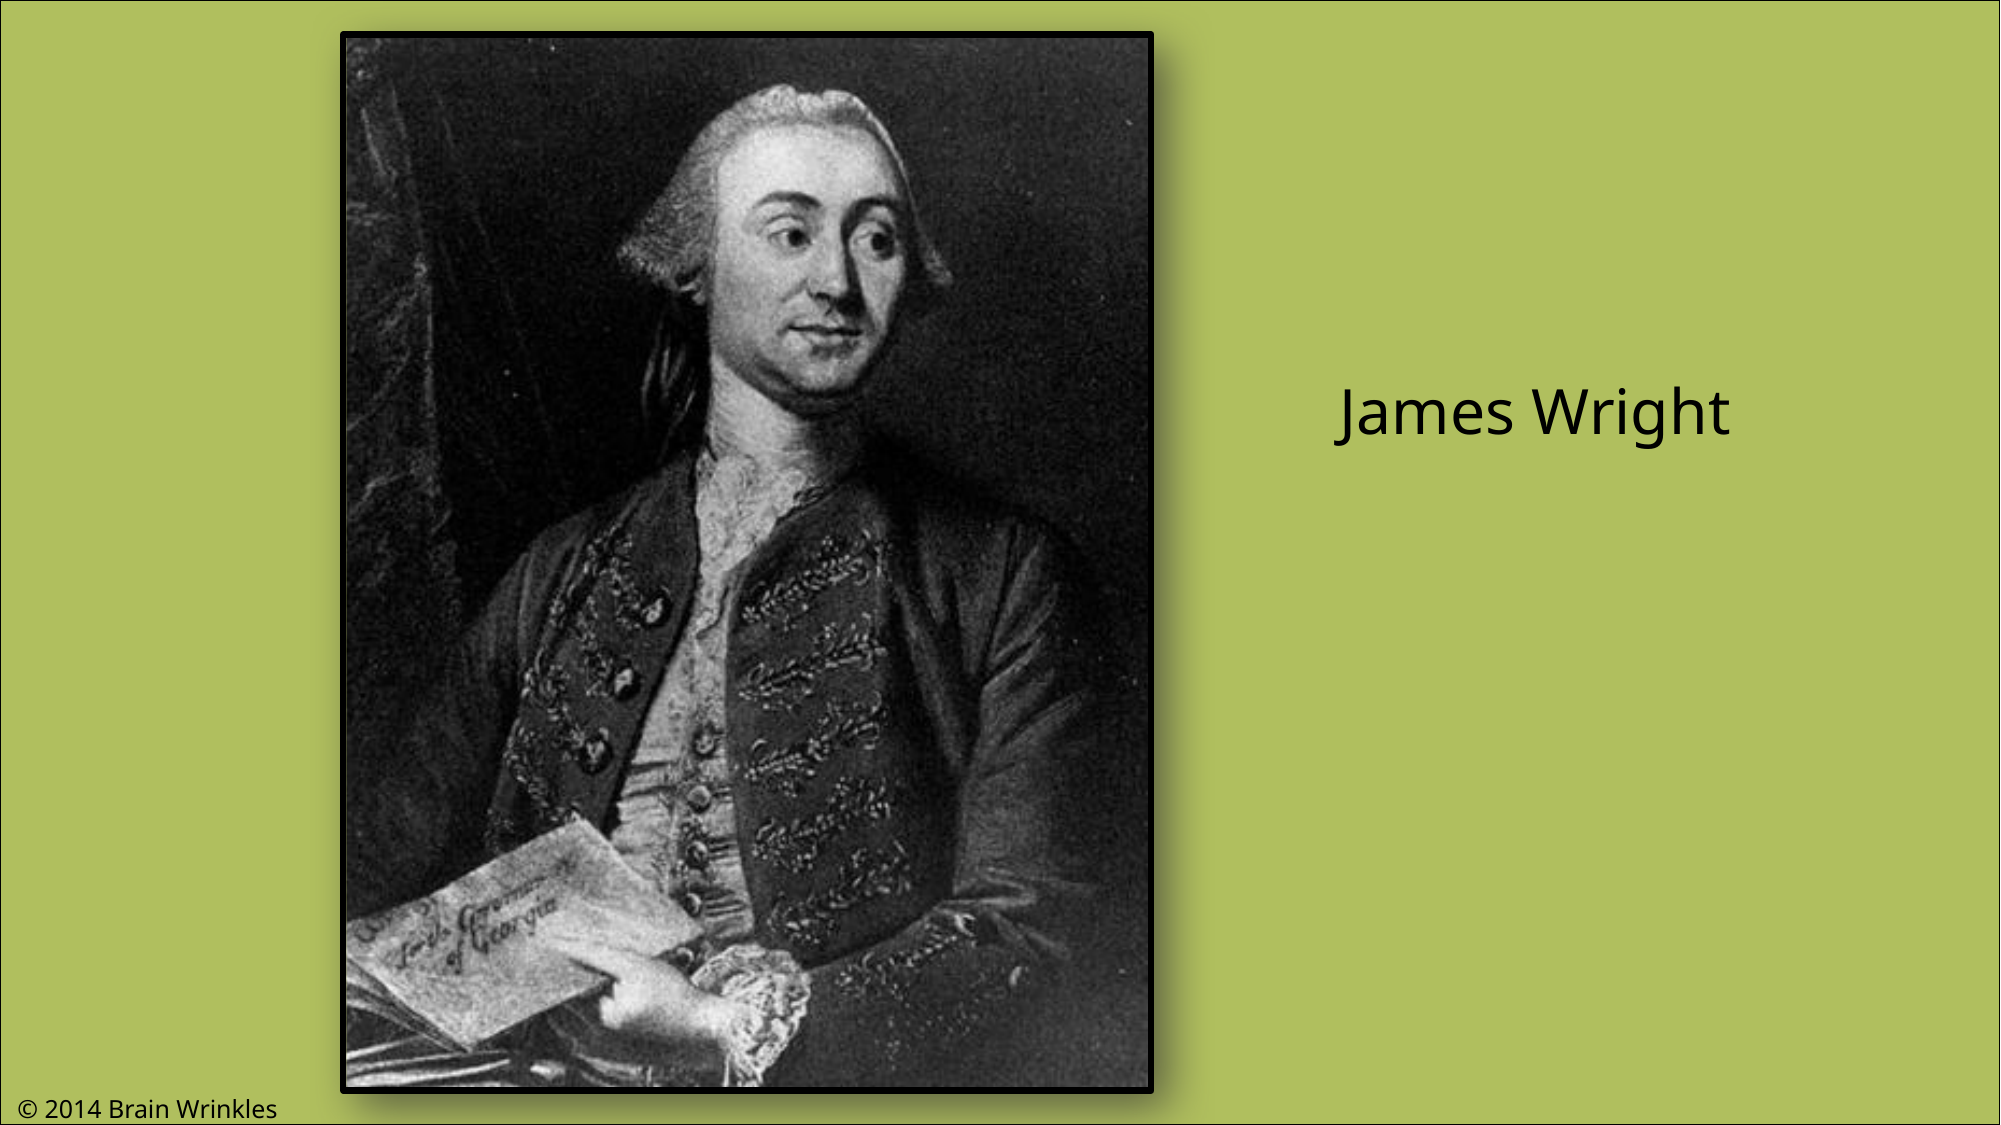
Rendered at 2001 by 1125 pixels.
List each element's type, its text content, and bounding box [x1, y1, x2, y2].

text_box © 2014 Brain Wrinkles [2, 1086, 340, 1125]
text_box James Wright [1325, 364, 1823, 455]
picture [346, 37, 1149, 1088]
text_box [0, 0, 2000, 1125]
